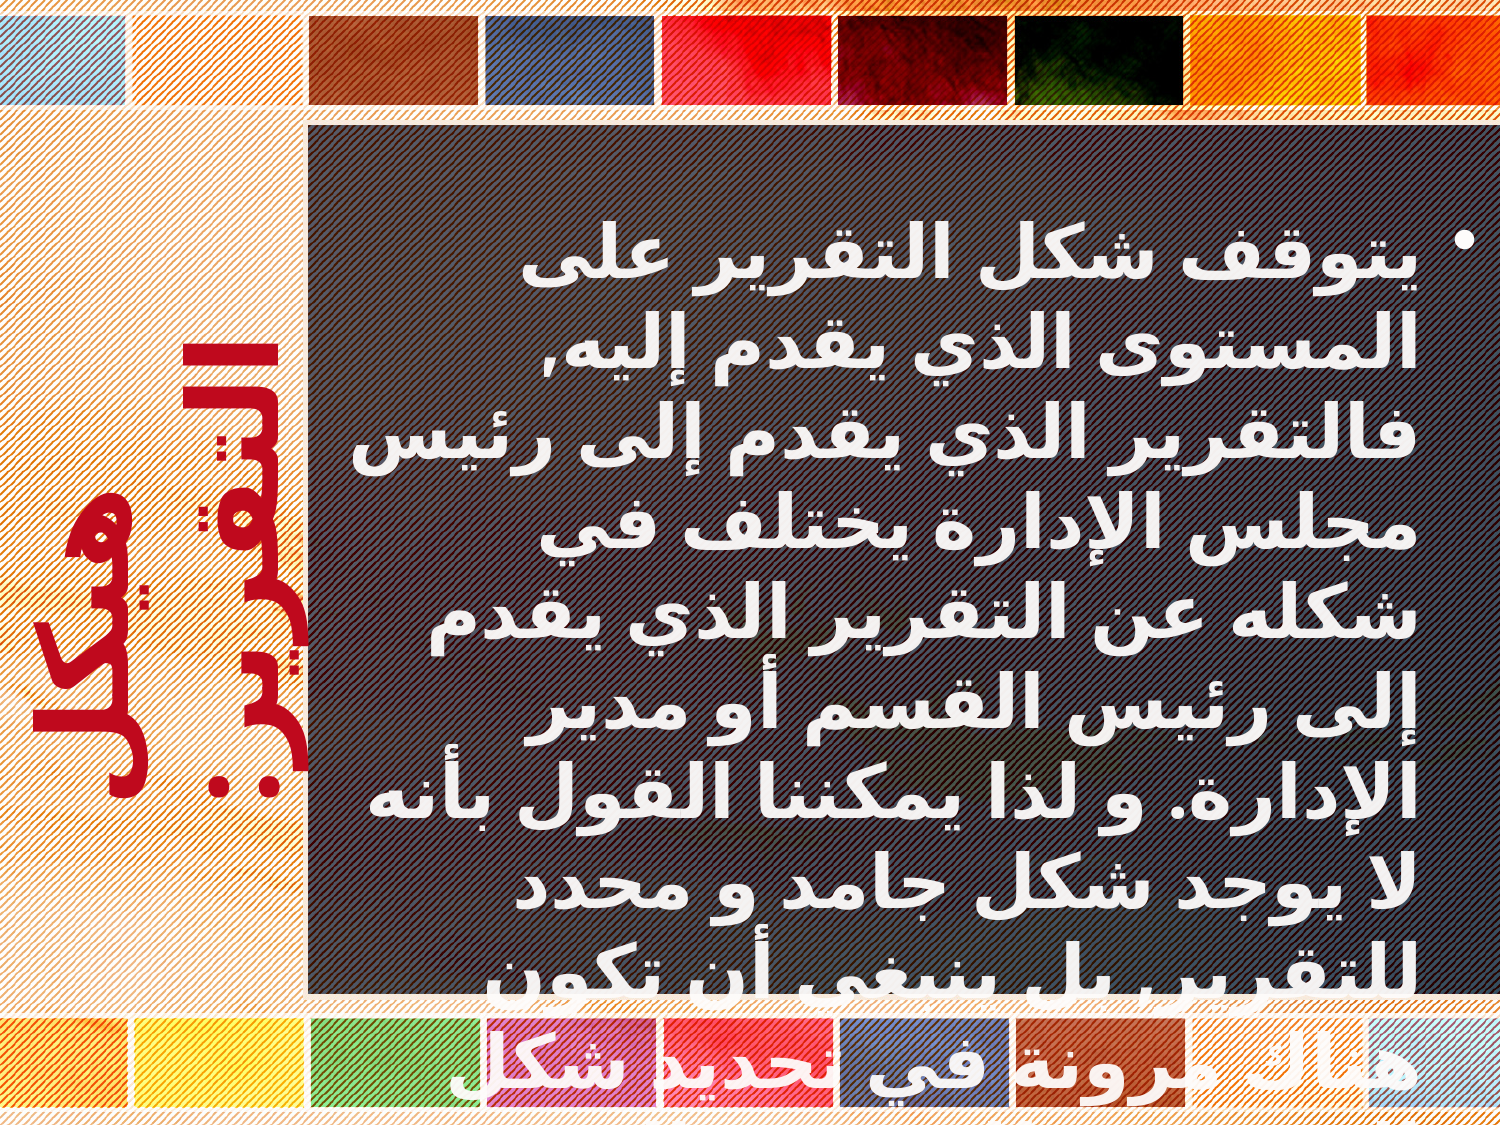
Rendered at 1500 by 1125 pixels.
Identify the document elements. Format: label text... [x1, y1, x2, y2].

list يتوقف شكل التقرير على المستوى الذي يقدم إليه, فالتقرير الذي يقدم إلى رئيس مجلس الإدارة يختلف في شكله عن التقرير الذي يقدم إلى رئيس القسم أو مدير الإدارة. و لذا يمكننا القول بأنه لا يوجد شكل جامد و محدد للتقرير, بل ينبغي أن تكون هناك مرونة في تحديد شكل التقرير و ذلك حسب المستوى الإداري و التنظيمي الذي يقدم إليه التقرير. [324, 196, 1495, 985]
title هيكل التقرير: [52, 196, 255, 823]
picture [0, 0, 1500, 1125]
